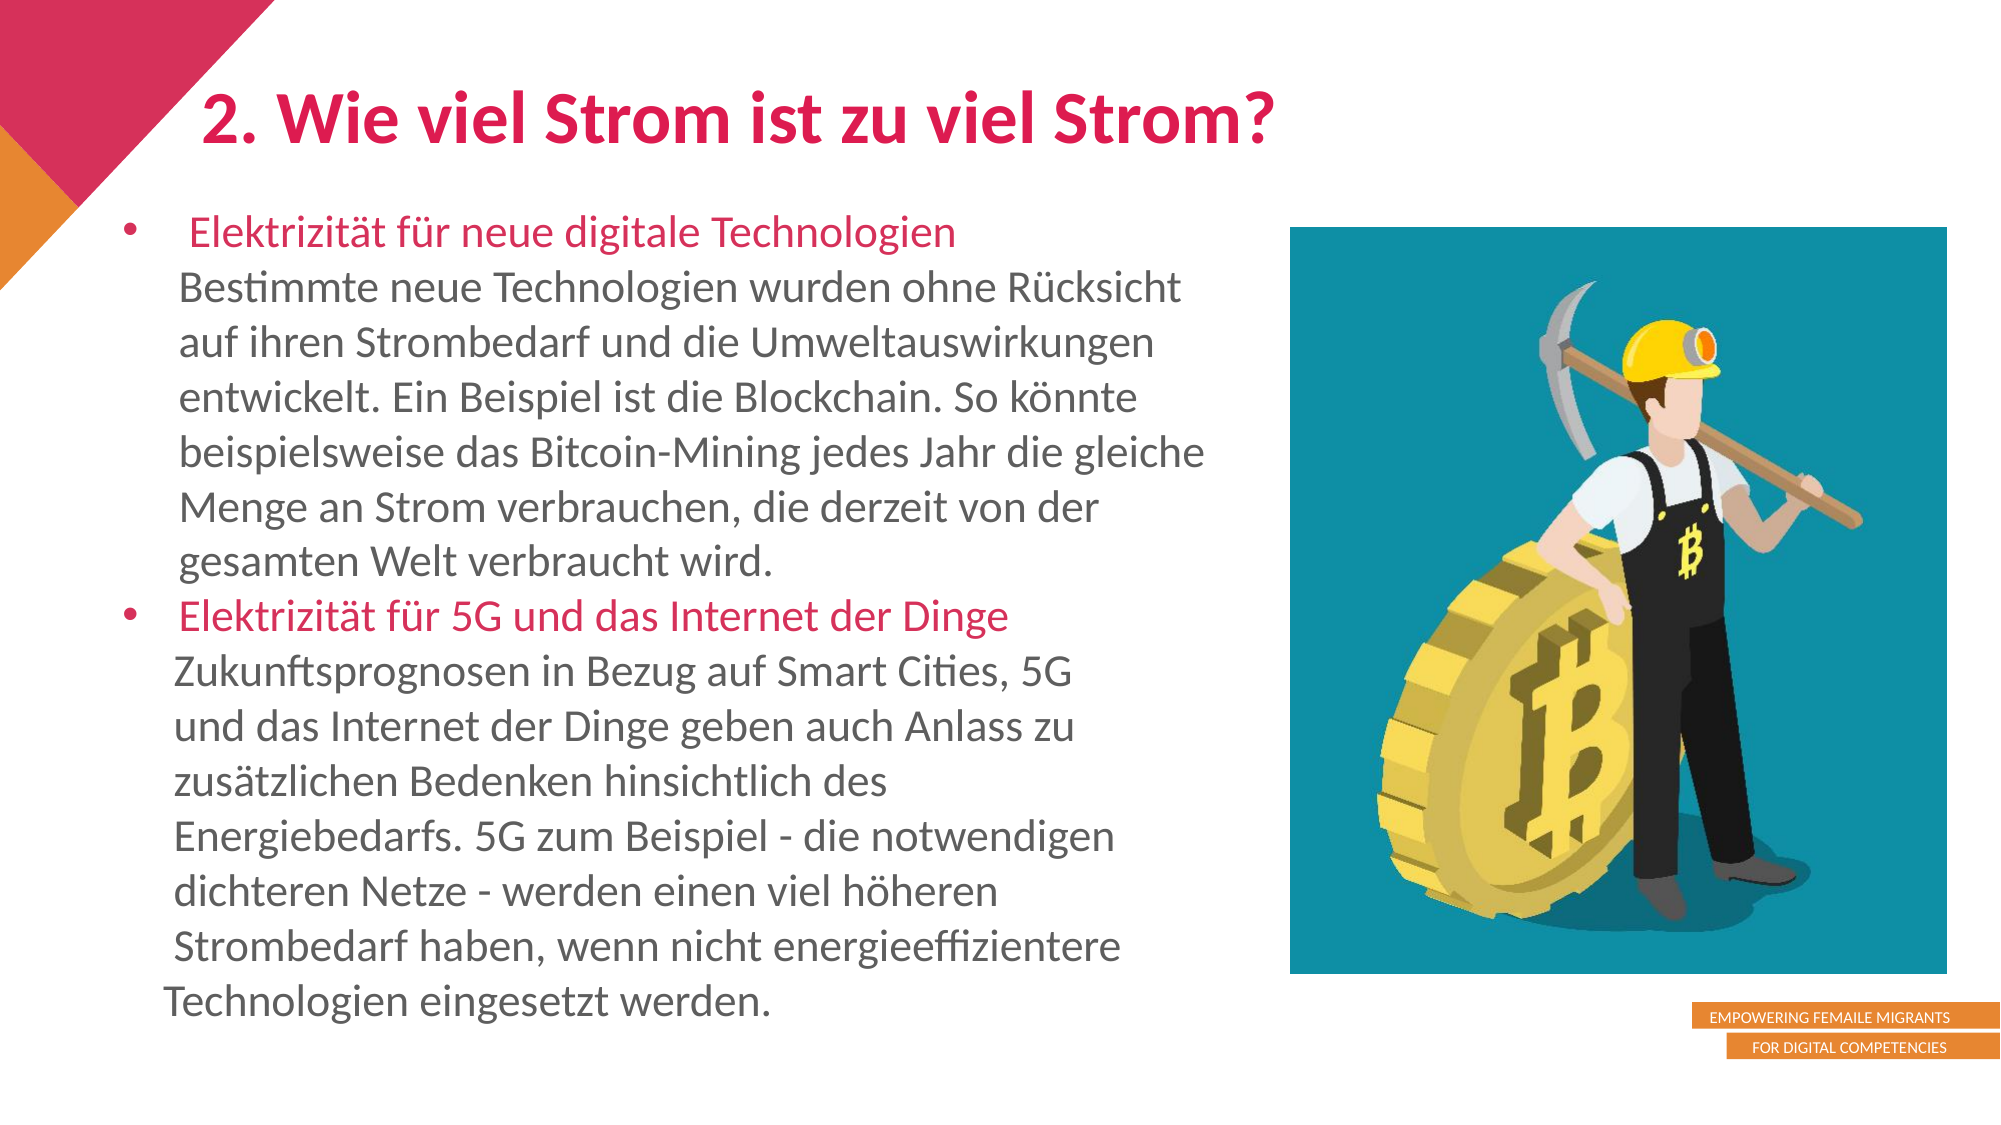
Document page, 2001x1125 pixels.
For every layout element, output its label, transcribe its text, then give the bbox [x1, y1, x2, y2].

list 2. Wie viel Strom ist zu viel Strom? [186, 70, 1926, 228]
list Elektrizität für neue digitale Technologien Bestimmte neue Technologien wurden ohne Rücksicht auf ihren Strombedarf und die Umweltauswirkungen entwickelt. Ein Beispiel ist die Blockchain. So könnte beispielsweise das Bitcoin-Mining jedes Jahr die gleiche Menge an Strom verbrauchen, die derzeit von der gesamten Welt verbraucht wird. Elektrizität für 5G und das Internet der Dinge Zukunftsprognosen in Bezug auf Smart Cities, 5G und das Internet der Dinge geben auch Anlass zu zusätzlichen Bedenken hinsichtlich des Energiebedarfs. 5G zum Beispiel - die notwendigen dichteren Netze - werden einen viel höheren Strombedarf haben, wenn nicht energieeffizientere Technologien eingesetzt werden. [107, 193, 1253, 1041]
picture [1290, 227, 1947, 974]
